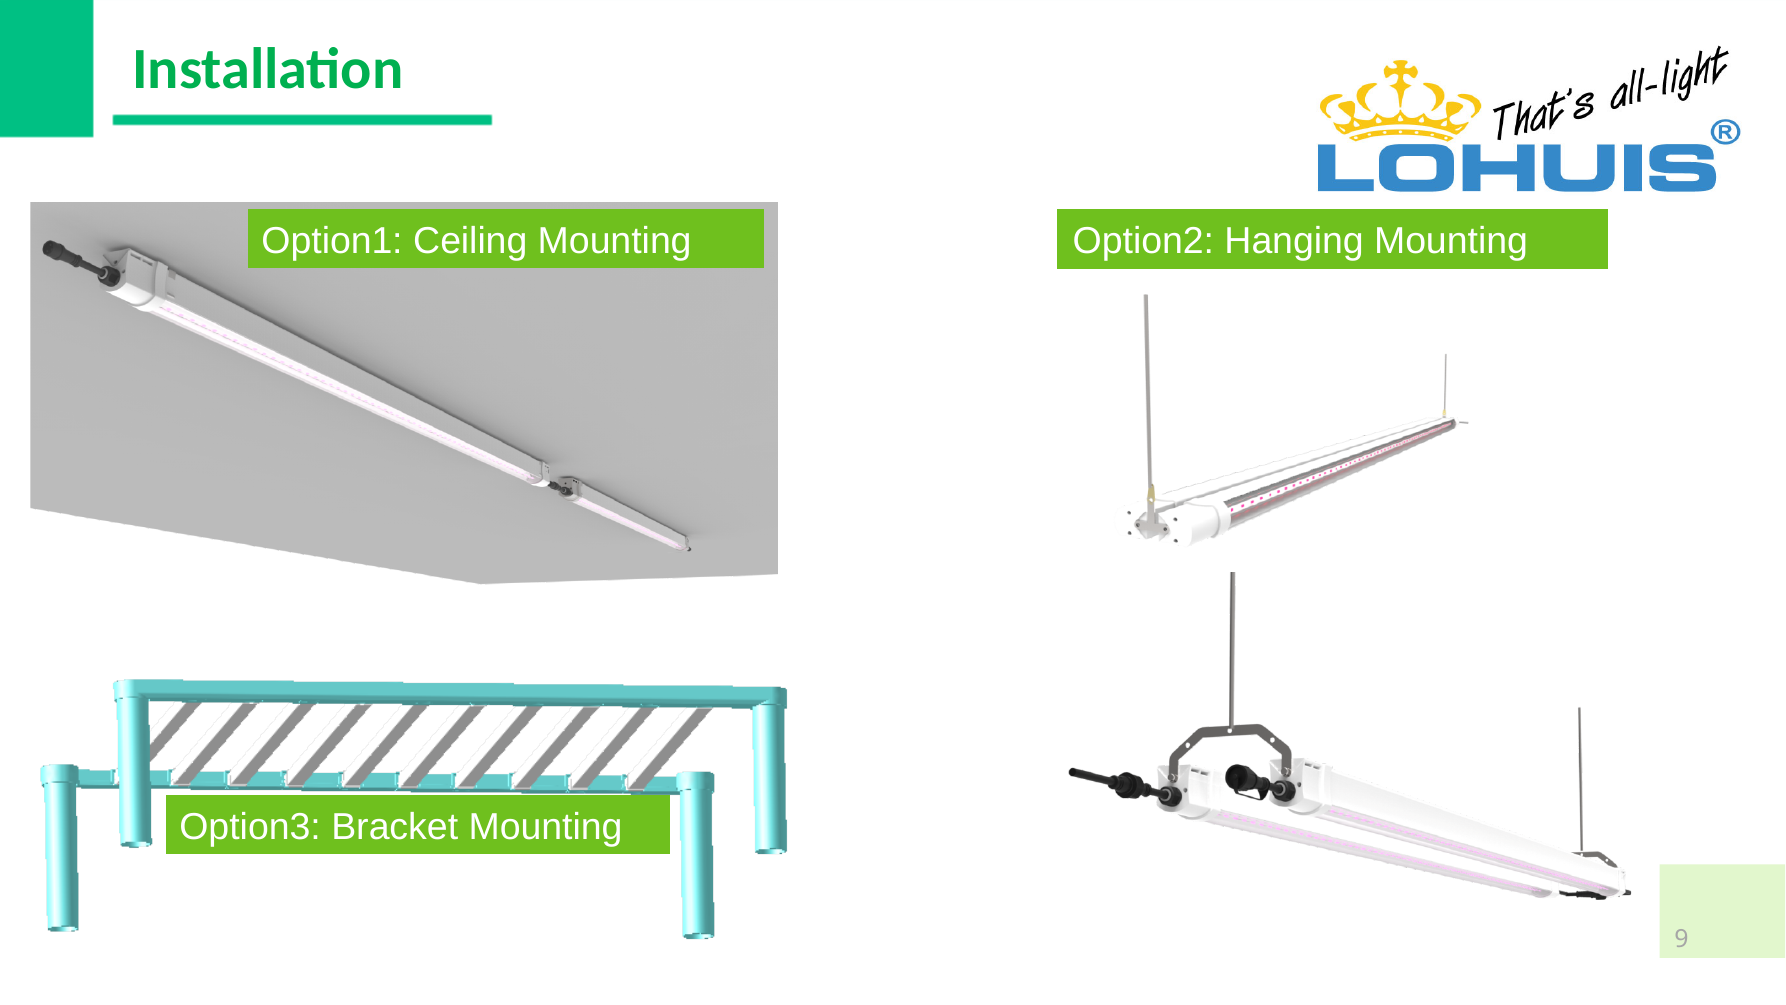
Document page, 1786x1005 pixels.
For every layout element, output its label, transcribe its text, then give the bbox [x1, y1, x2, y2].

picture [0, 0, 1786, 204]
picture [1021, 220, 1632, 900]
picture [0, 202, 856, 970]
text_box Option2: Hanging Mounting [1057, 209, 1608, 269]
